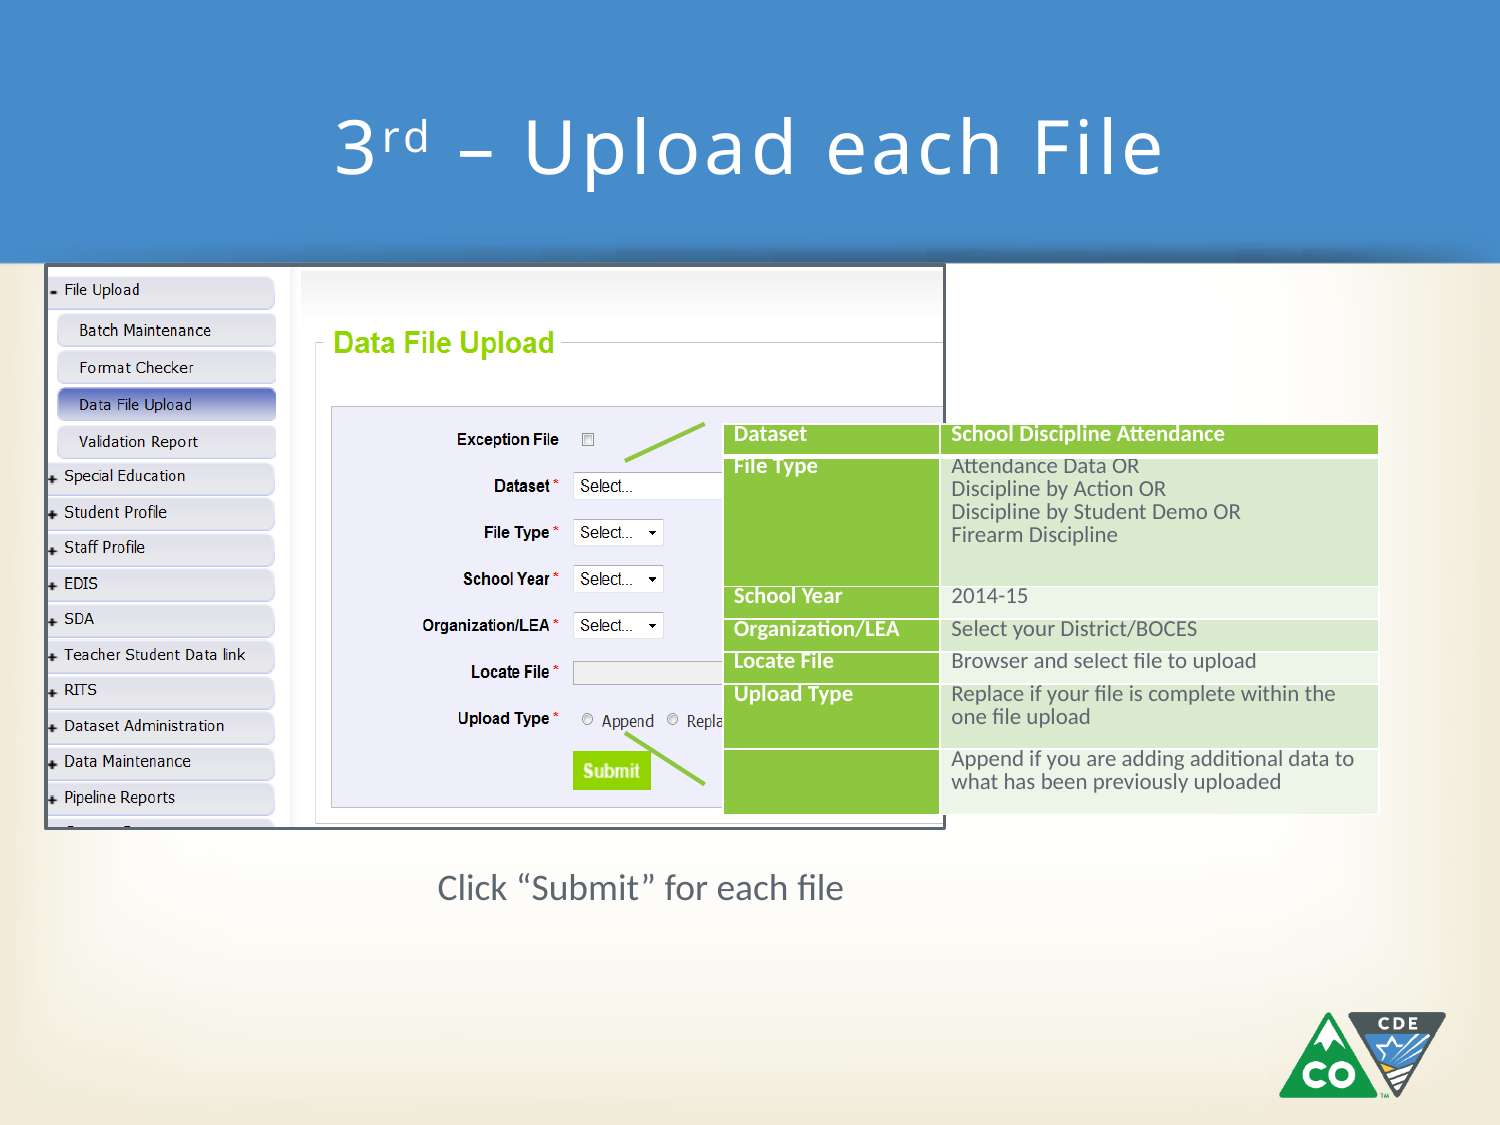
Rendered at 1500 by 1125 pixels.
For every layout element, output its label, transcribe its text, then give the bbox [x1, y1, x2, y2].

text_box Click “Submit” for each file [423, 855, 860, 916]
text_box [624, 423, 705, 462]
picture [0, 0, 1500, 1125]
table_cell Select your District/BOCES [950, 620, 1378, 651]
table_cell Replace if your file is complete within the one file upload [950, 685, 1378, 748]
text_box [624, 732, 705, 785]
table_cell Append if you are adding additional data to what has been previously uploaded [950, 750, 1378, 814]
table_header School Discipline Attendance [950, 425, 1378, 454]
table_cell Browser and select file to upload [950, 653, 1378, 683]
table_cell Attendance Data OR Discipline by Action OR Discipline by Student Demo OR Firearm Discipline [950, 459, 1378, 586]
title 3rd – Upload each File [62, 58, 1438, 232]
table_cell 2014-15 [950, 587, 1378, 618]
